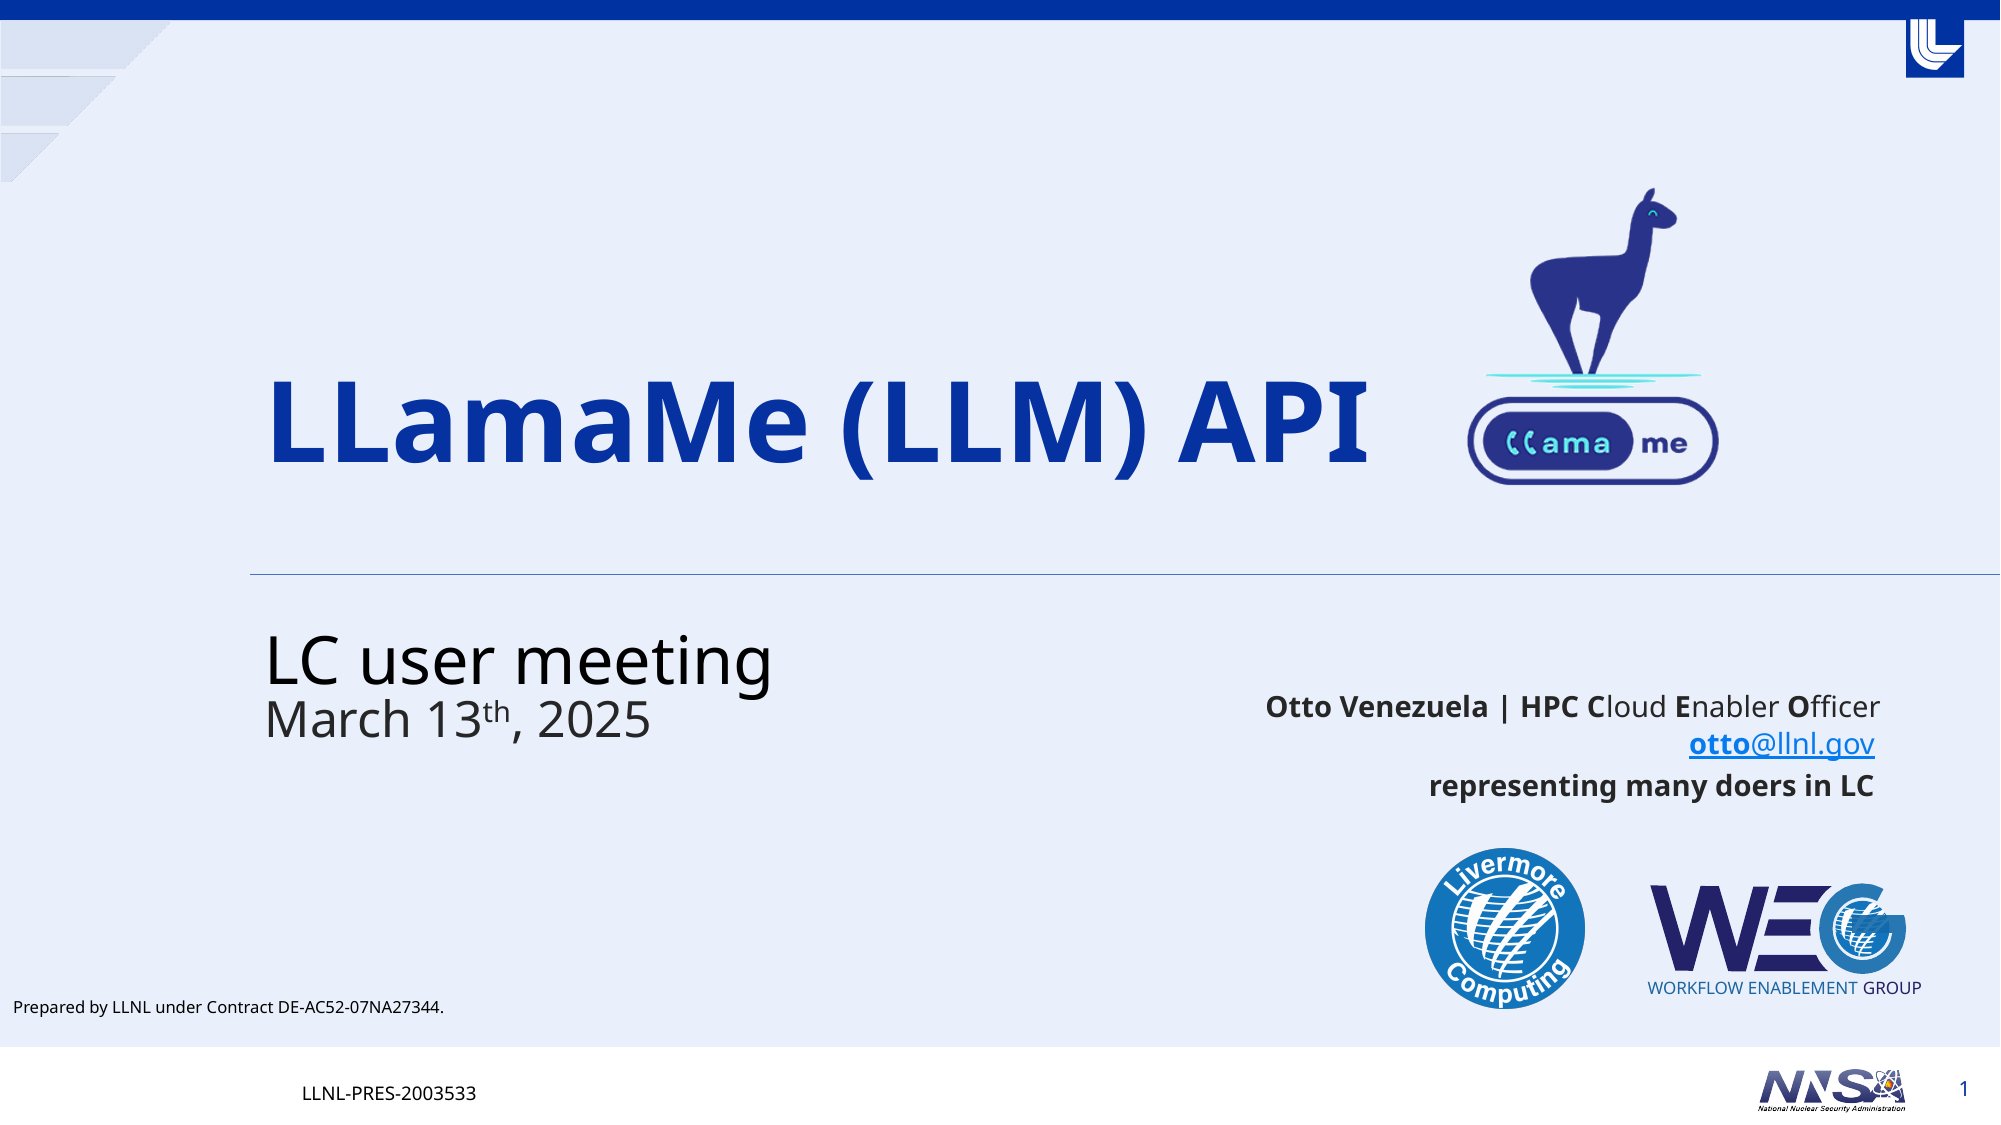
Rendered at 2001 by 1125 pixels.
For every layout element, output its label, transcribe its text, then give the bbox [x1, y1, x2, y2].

list Otto Venezuela | HPC Cloud Enabler Officer [957, 681, 1896, 752]
picture [1338, 174, 1857, 514]
picture [1751, 1069, 1912, 1114]
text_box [1650, 867, 1919, 998]
picture [1424, 848, 1585, 1009]
picture [1898, 15, 1972, 80]
picture [1, 20, 170, 182]
list March 13th, 2025 [249, 680, 957, 760]
subtitle LC user meeting [249, 610, 1750, 680]
list otto@llnl.gov representing many doers in LC [868, 752, 1890, 787]
title LLamaMe (LLM) API [250, 276, 1751, 576]
